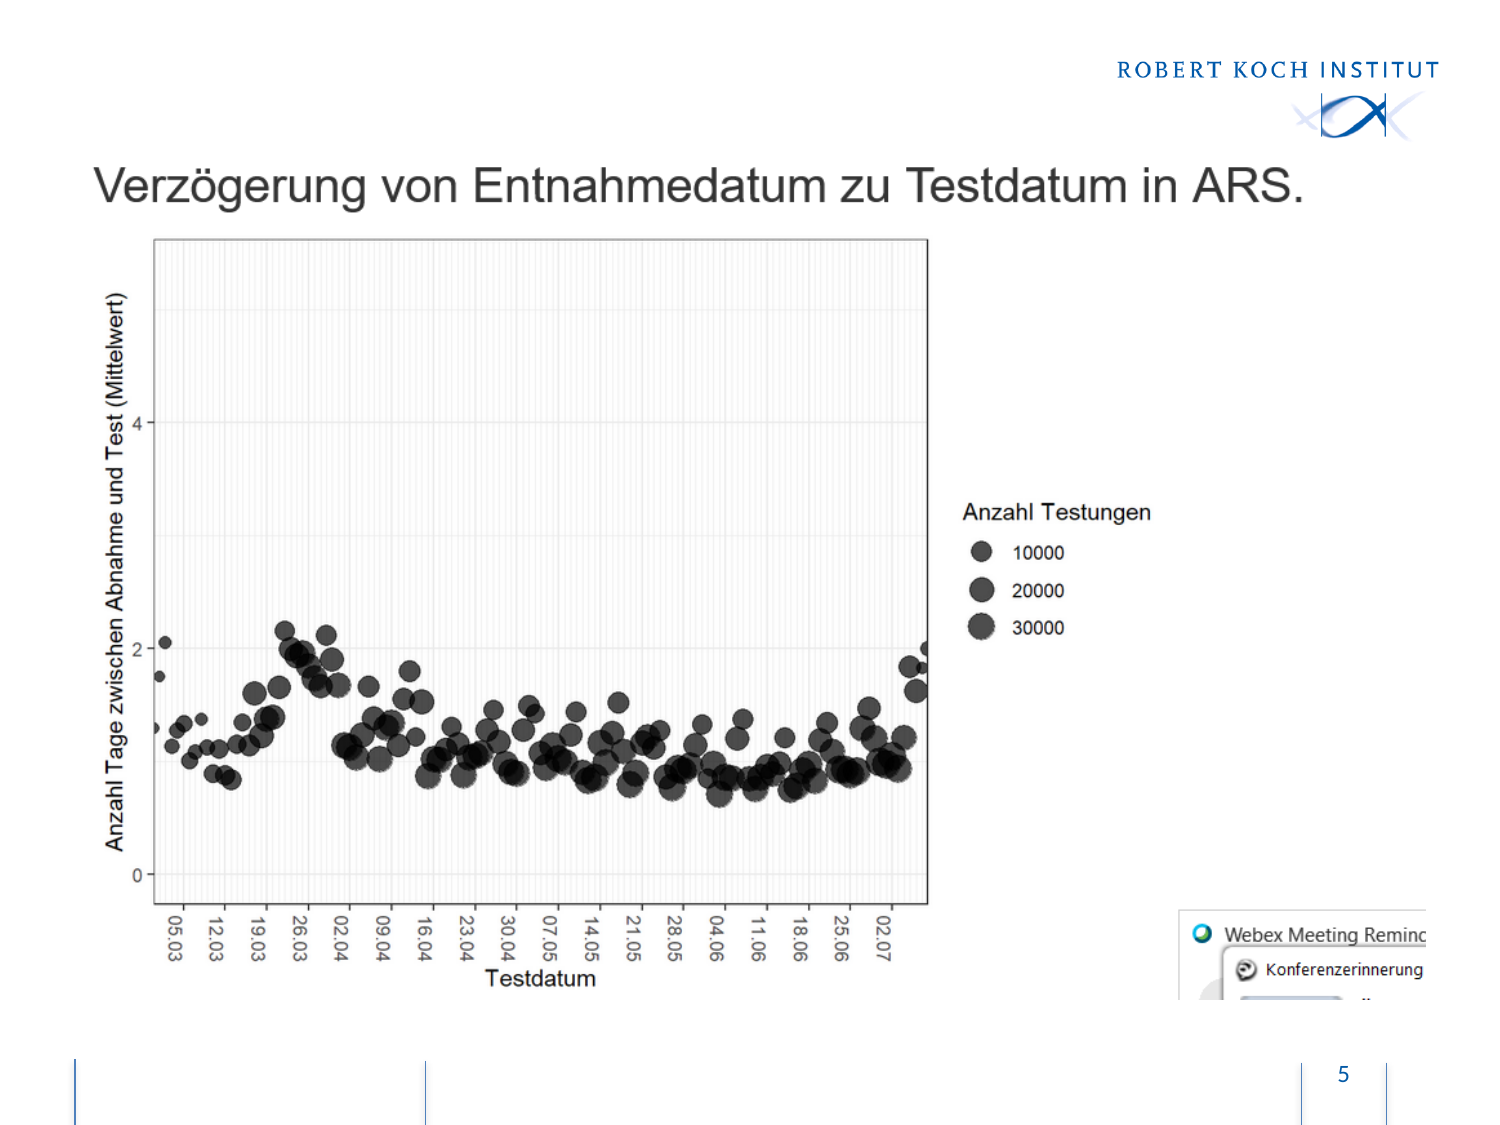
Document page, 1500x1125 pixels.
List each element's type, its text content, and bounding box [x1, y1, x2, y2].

slide_number 5 [1302, 1042, 1385, 1103]
picture [35, 53, 1447, 1000]
